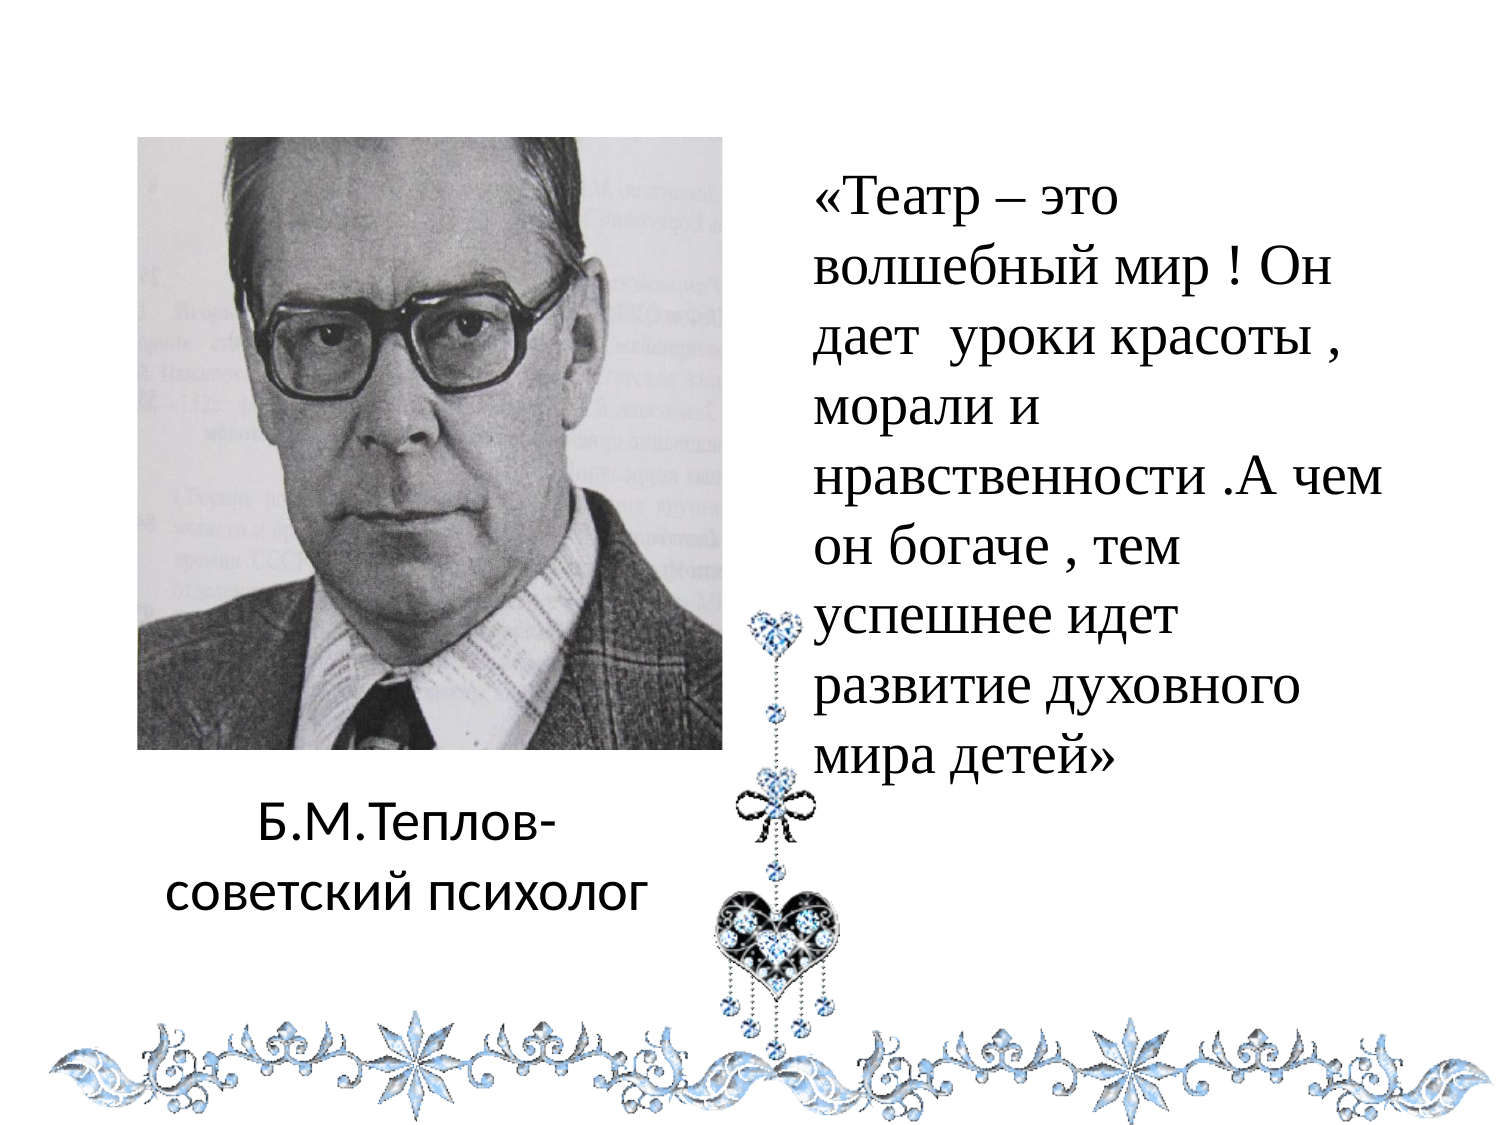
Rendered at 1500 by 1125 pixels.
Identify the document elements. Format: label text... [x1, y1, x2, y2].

list «Театр – это волшебный мир ! Он дает уроки красоты , морали и нравственности .А чем он богаче , тем успешнее идет развитие духовного мира детей» [798, 149, 1425, 855]
text_box Б.М.Теплов- советский психолог [112, 774, 703, 930]
picture [46, 136, 1495, 1125]
